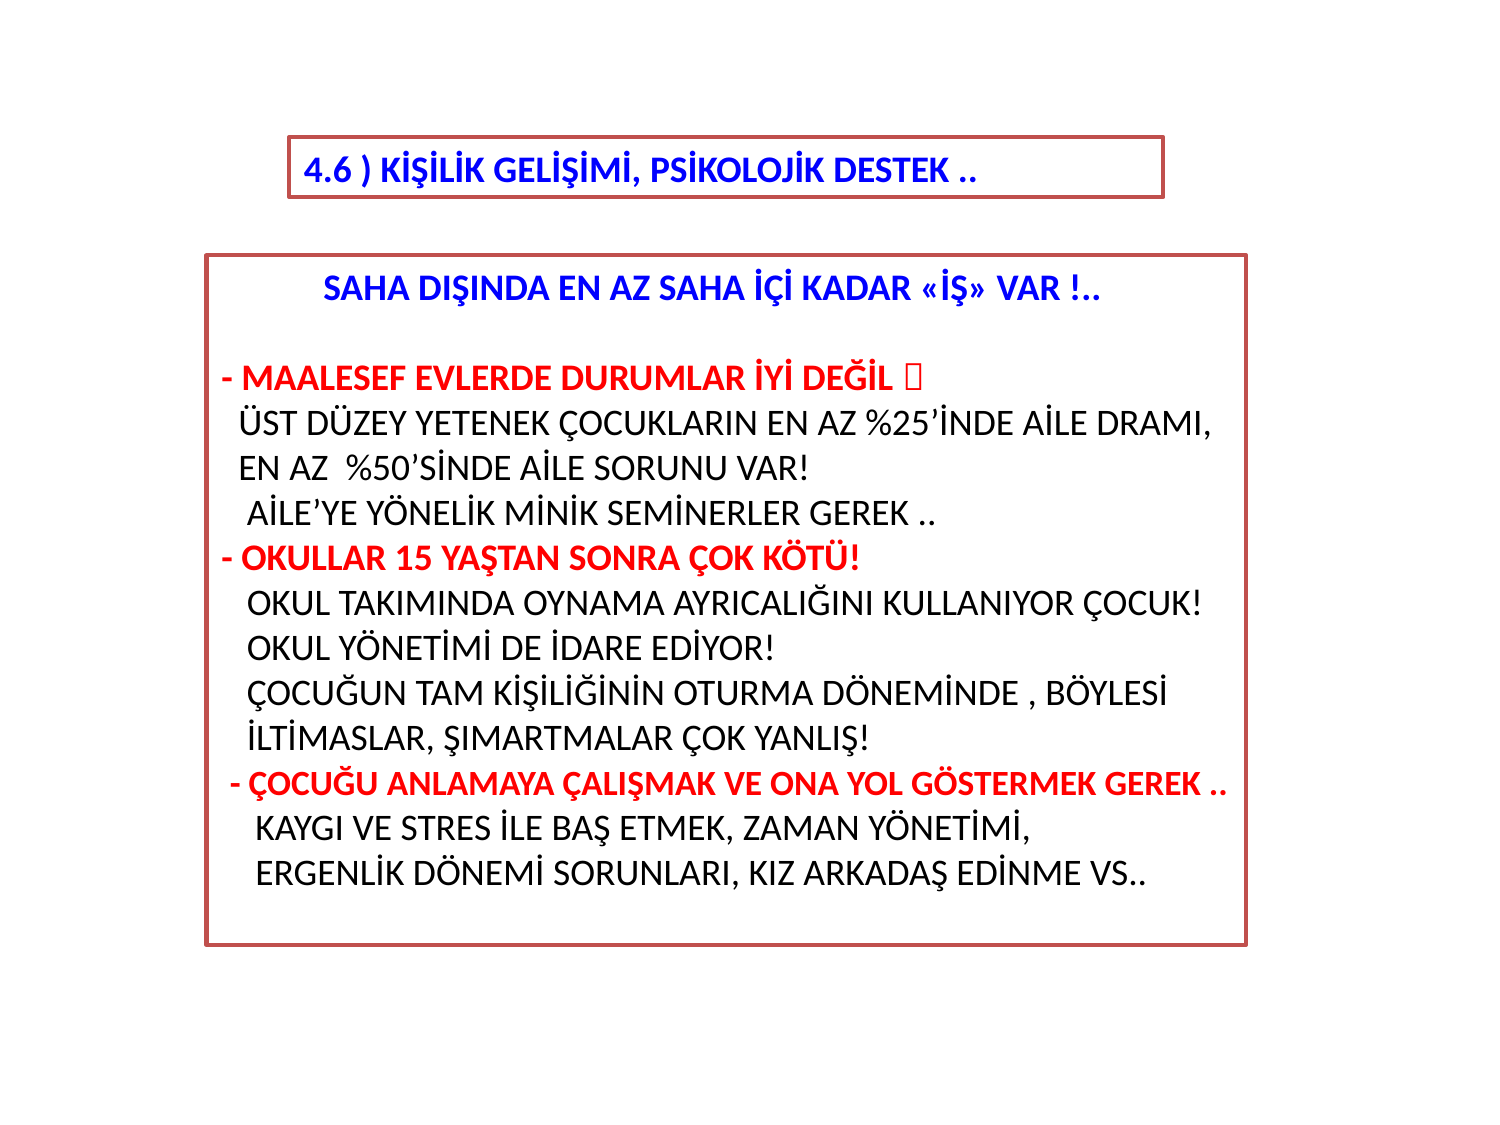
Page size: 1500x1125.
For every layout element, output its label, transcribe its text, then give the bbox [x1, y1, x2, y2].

text_box 4.6 ) KİŞİLİK GELİŞİMİ, PSİKOLOJİK DESTEK .. [287, 135, 1165, 199]
text_box SAHA DIŞINDA EN AZ SAHA İÇİ KADAR «İŞ» VAR !.. - MAALESEF EVLERDE DURUMLAR İYİ DEĞİL  ÜST DÜZEY YETENEK ÇOCUKLARIN EN AZ %25’İNDE AİLE DRAMI, EN AZ %50’SİNDE AİLE SORUNU VAR! AİLE’YE YÖNELİK MİNİK SEMİNERLER GEREK .. - OKULLAR 15 YAŞTAN SONRA ÇOK KÖTÜ! OKUL TAKIMINDA OYNAMA AYRICALIĞINI KULLANIYOR ÇOCUK! OKUL YÖNETİMİ DE İDARE EDİYOR! ÇOCUĞUN TAM KİŞİLİĞİNİN OTURMA DÖNEMİNDE , BÖYLESİ İLTİMASLAR, ŞIMARTMALAR ÇOK YANLIŞ! - ÇOCUĞU ANLAMAYA ÇALIŞMAK VE ONA YOL GÖSTERMEK GEREK .. KAYGI VE STRES İLE BAŞ ETMEK, ZAMAN YÖNETİMİ, ERGENLİK DÖNEMİ SORUNLARI, KIZ ARKADAŞ EDİNME VS.. [204, 253, 1248, 947]
